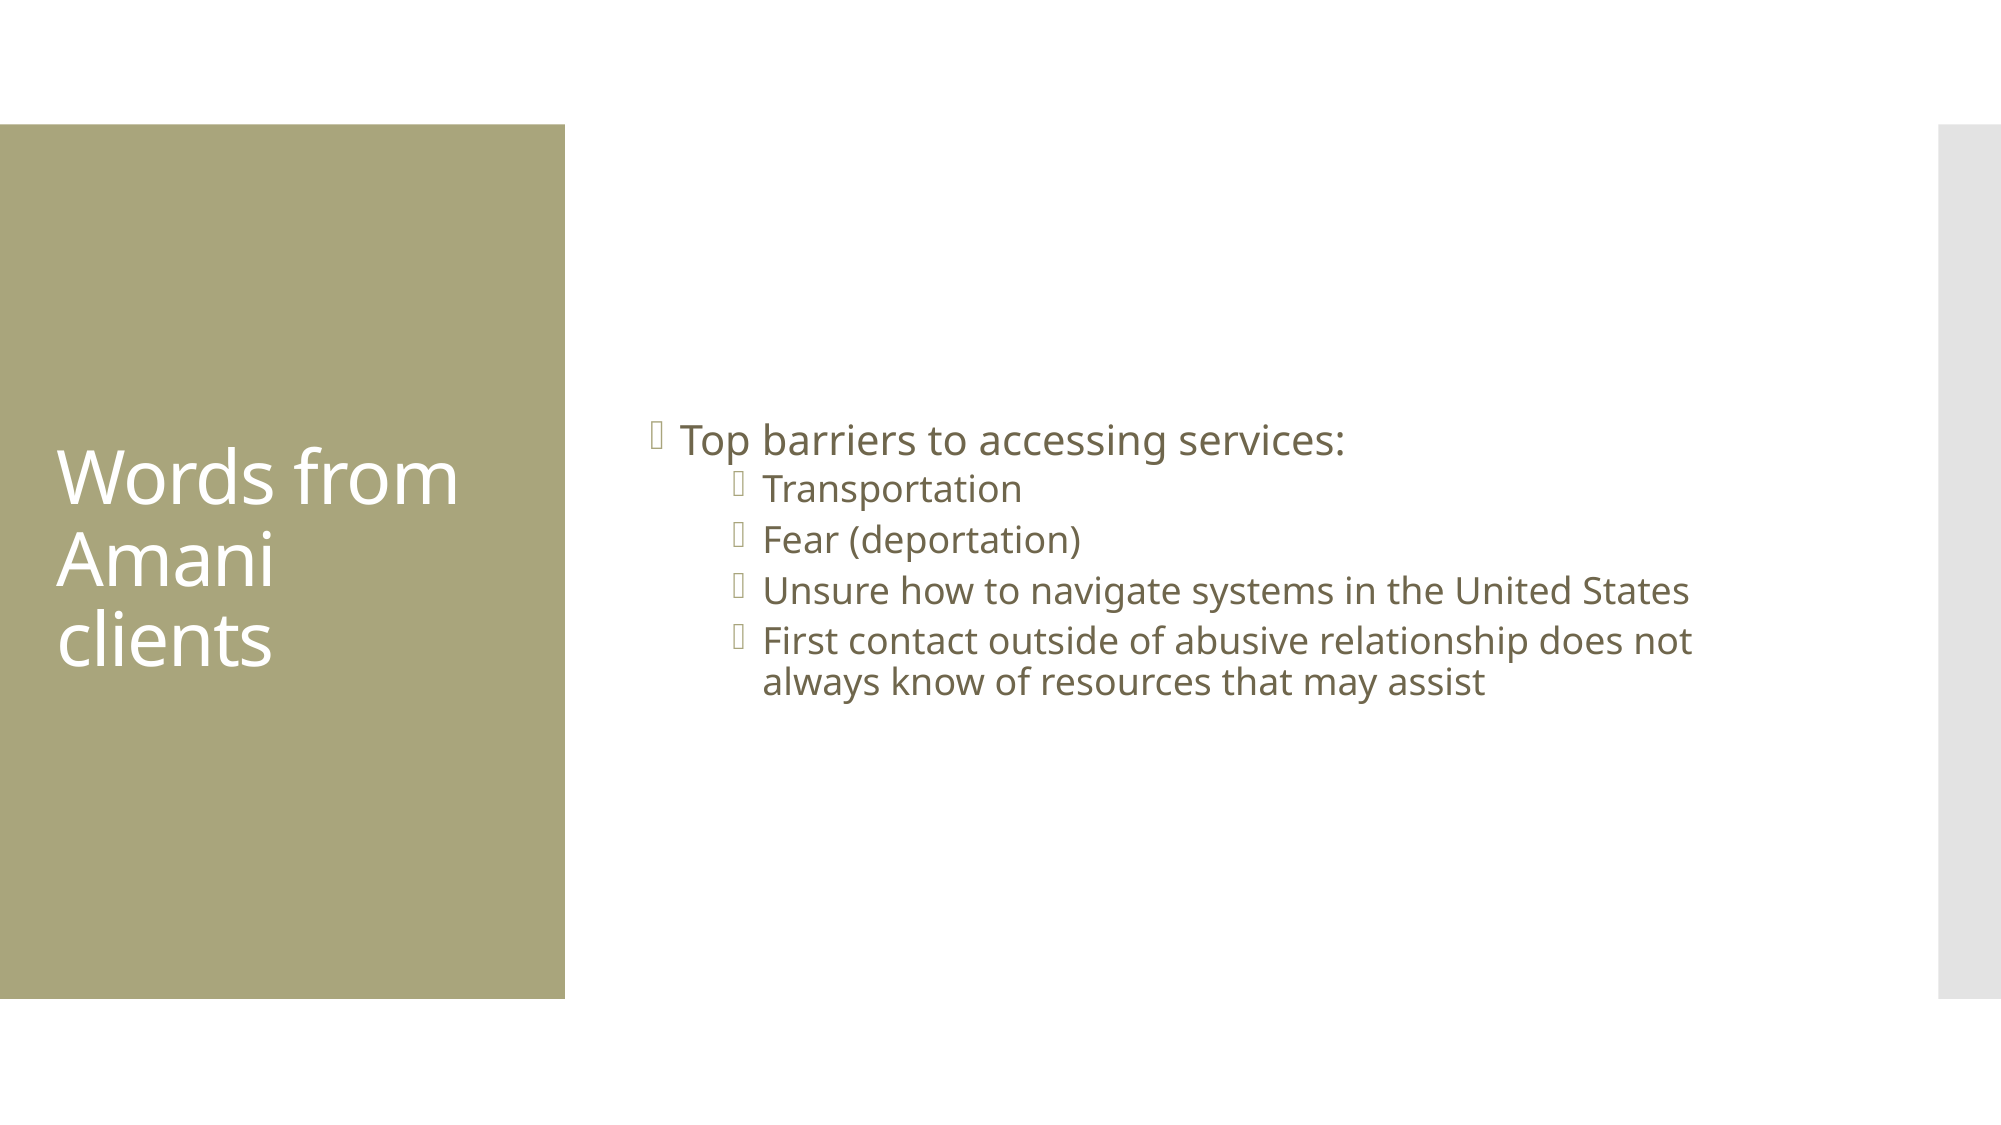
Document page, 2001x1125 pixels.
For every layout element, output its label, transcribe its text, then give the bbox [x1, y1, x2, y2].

list Top barriers to accessing services: Transportation Fear (deportation) Unsure how to navigate systems in the United States First contact outside of abusive relationship does not always know of resources that may assist [634, 141, 1835, 982]
title Words from Amani clients [41, 184, 525, 940]
